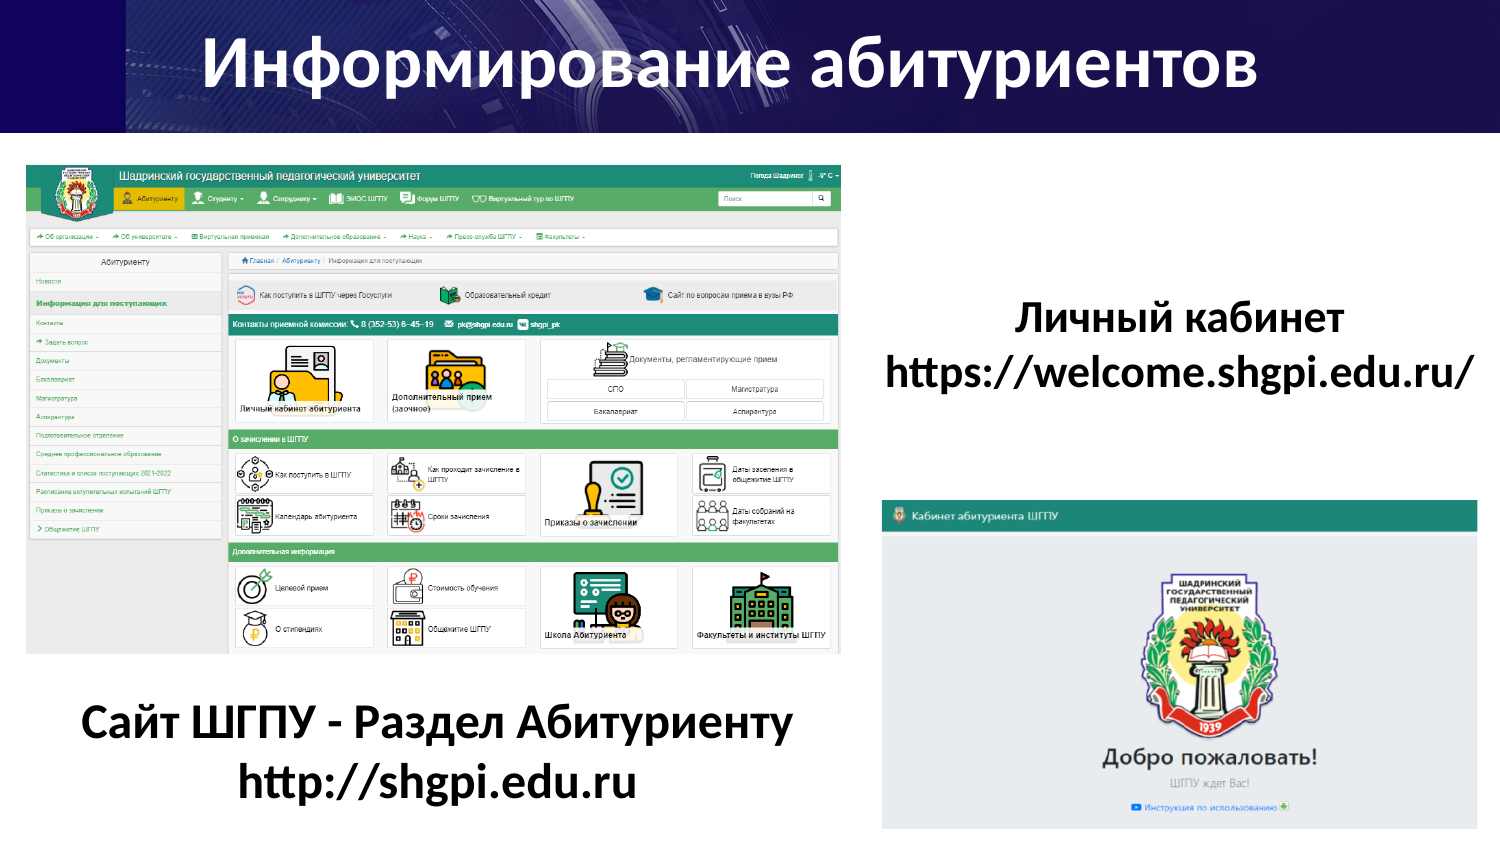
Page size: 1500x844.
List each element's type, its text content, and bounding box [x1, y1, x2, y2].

text_box Личный кабинет https://welcome.shgpi.edu.ru/ [861, 279, 1499, 404]
picture [881, 500, 1478, 829]
picture [0, 0, 1500, 133]
text_box Сайт ШГПУ - Раздел Абитуриенту http://shgpi.edu.ru [34, 681, 841, 817]
picture [26, 163, 841, 654]
